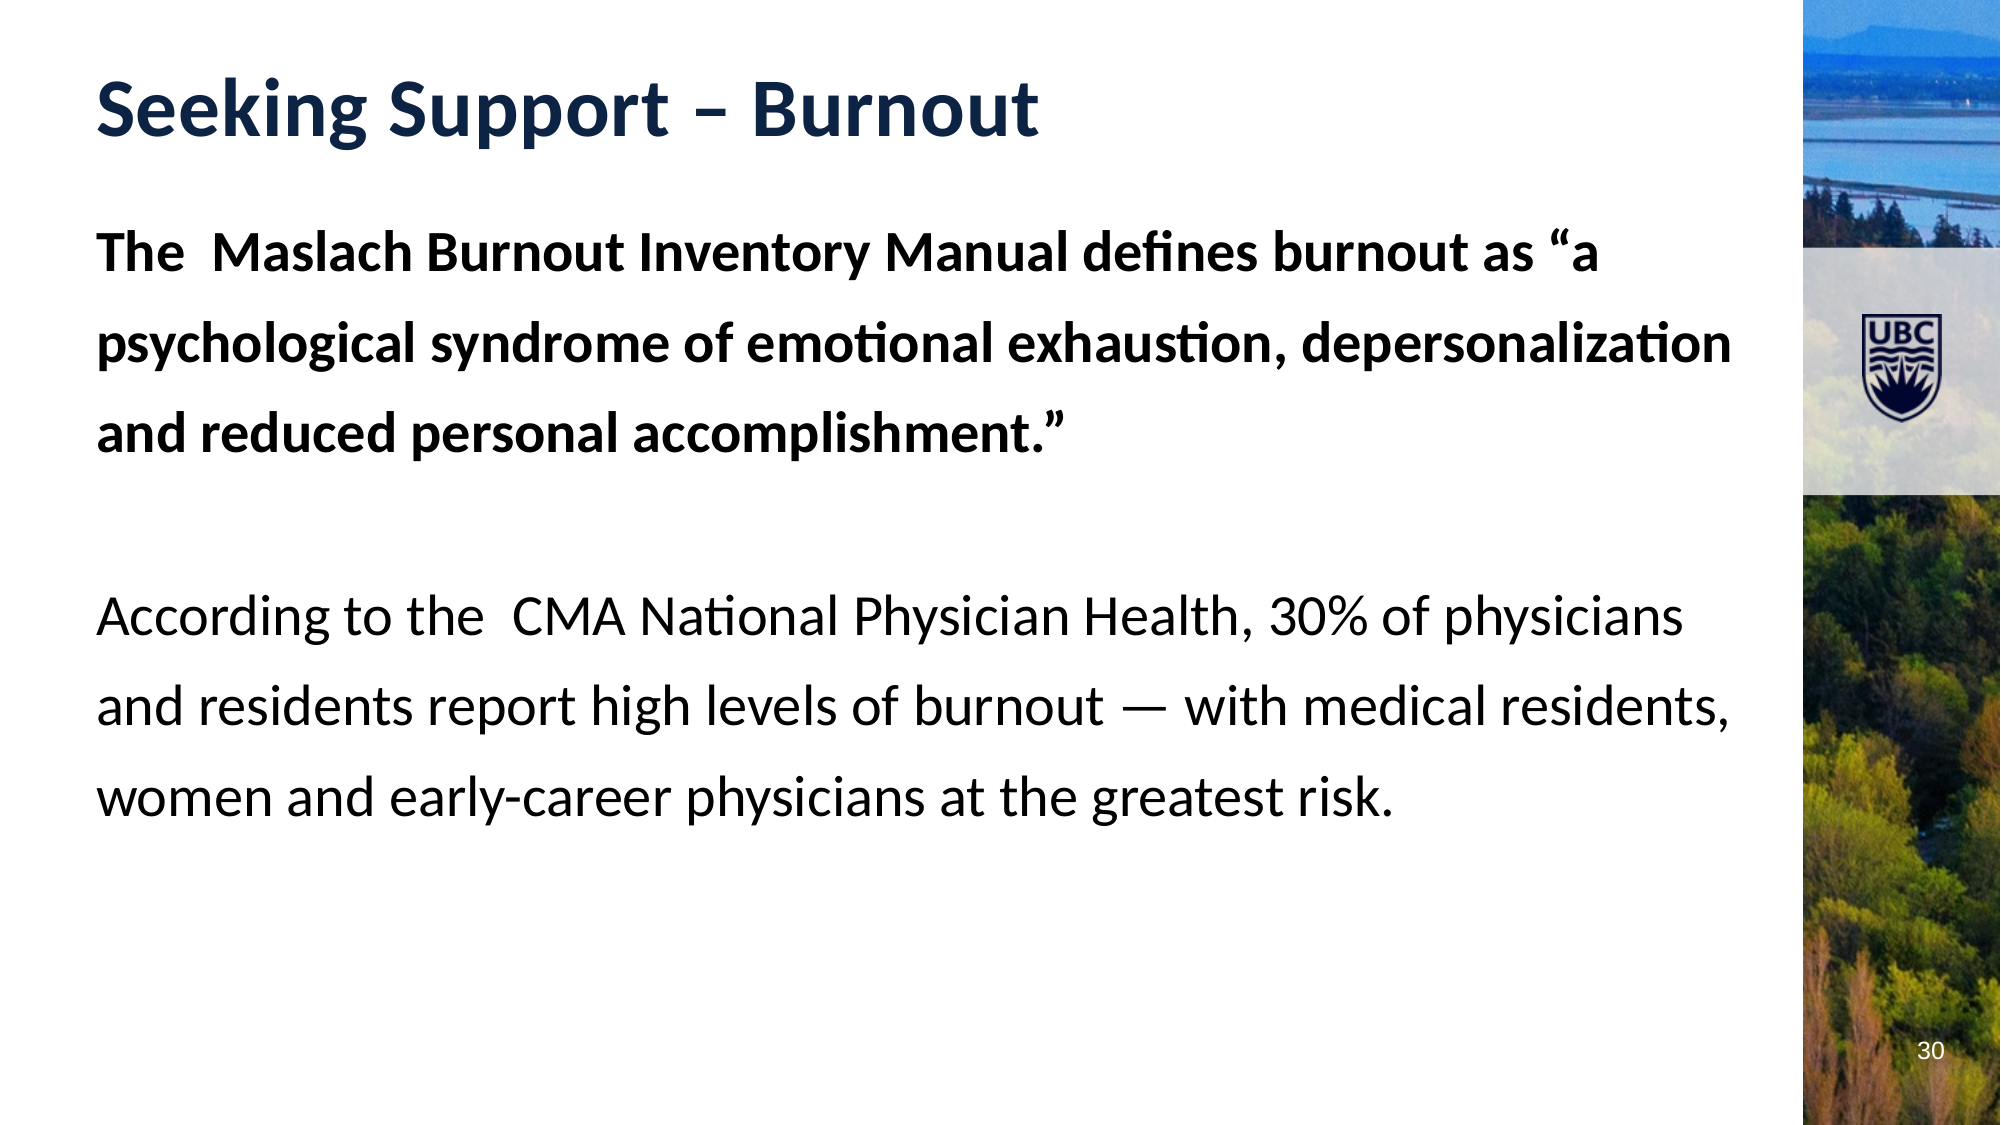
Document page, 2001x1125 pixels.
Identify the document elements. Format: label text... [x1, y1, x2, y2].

picture [1862, 314, 1942, 423]
list Seeking Support – Burnout [96, 55, 1772, 191]
picture [1803, 0, 2000, 247]
list The Maslach Burnout Inventory Manual defines burnout as “a psychological syndrome of emotional exhaustion, depersonalization and reduced personal accomplishment.” According to the CMA National Physician Health, 30% of physicians and residents report high levels of burnout — with medical residents, women and early-career physicians at the greatest risk. [96, 191, 1772, 995]
picture [1803, 496, 2000, 1125]
